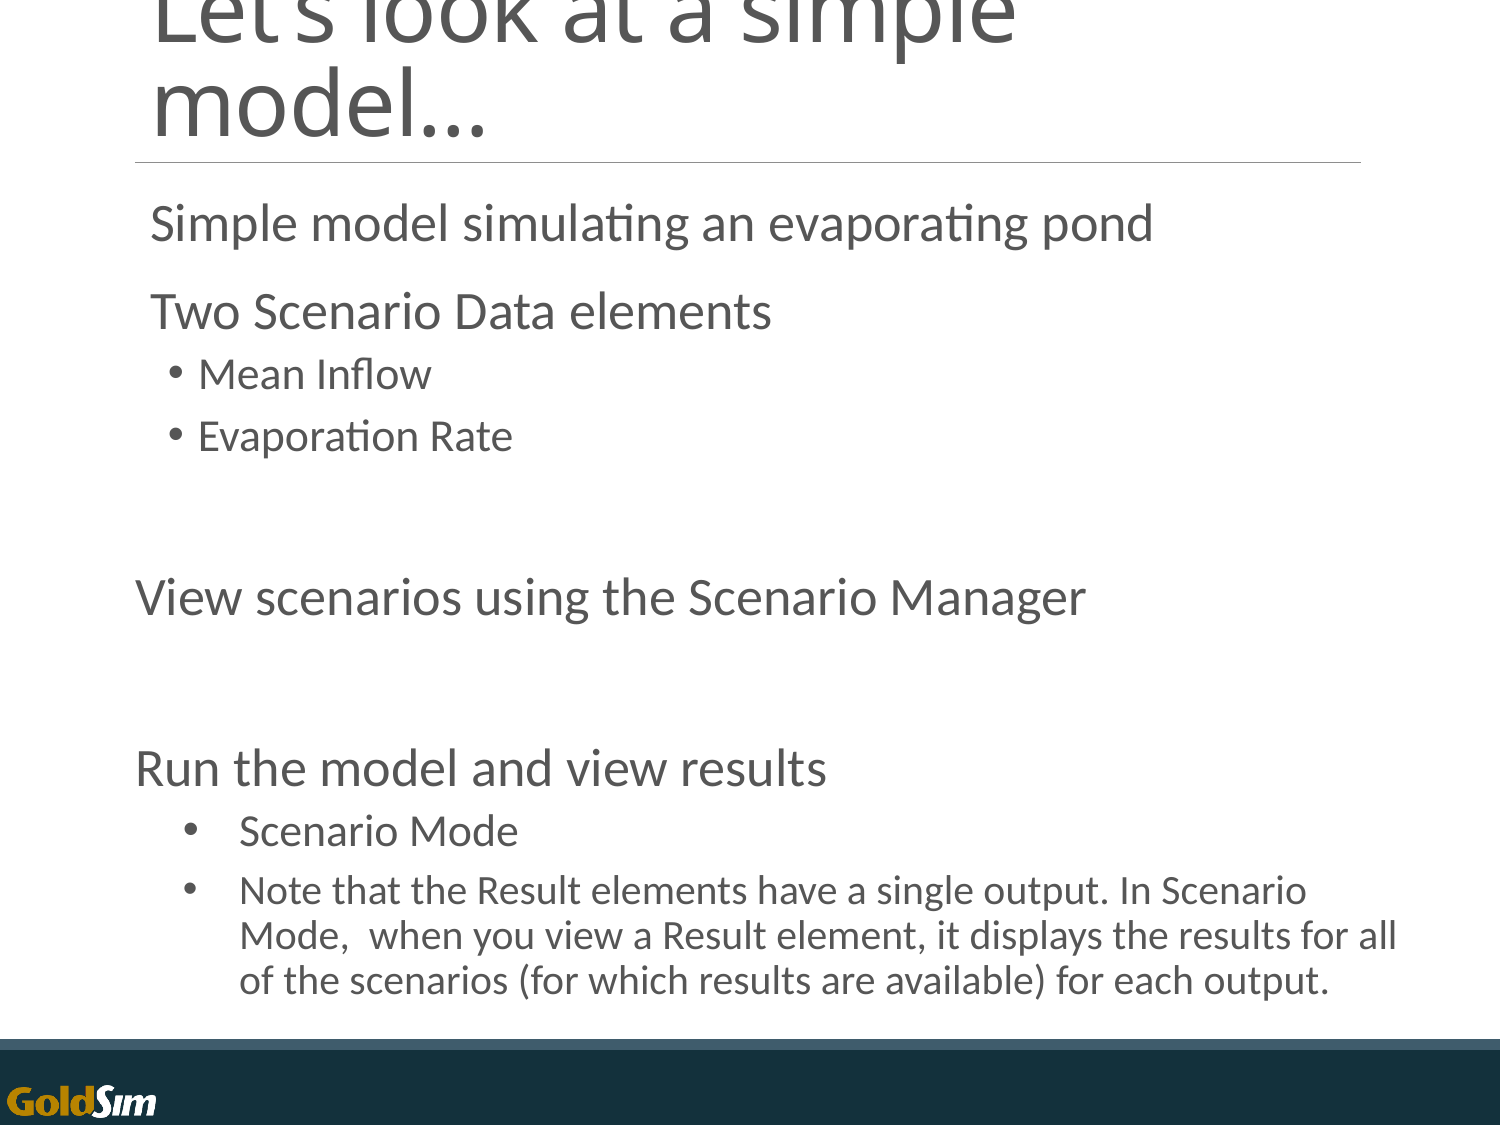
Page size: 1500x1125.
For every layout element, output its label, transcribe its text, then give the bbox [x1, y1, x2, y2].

title Let’s look at a simple model… [135, 24, 1373, 163]
list Simple model simulating an evaporating pond Two Scenario Data elements Mean Inflow Evaporation Rate View scenarios using the Scenario Manager Run the model and view results Scenario Mode Note that the Result elements have a single output. In Scenario Mode, when you view a Result element, it displays the results for all of the scenarios (for which results are available) for each output. [135, 187, 1410, 1023]
picture [7, 1085, 156, 1118]
